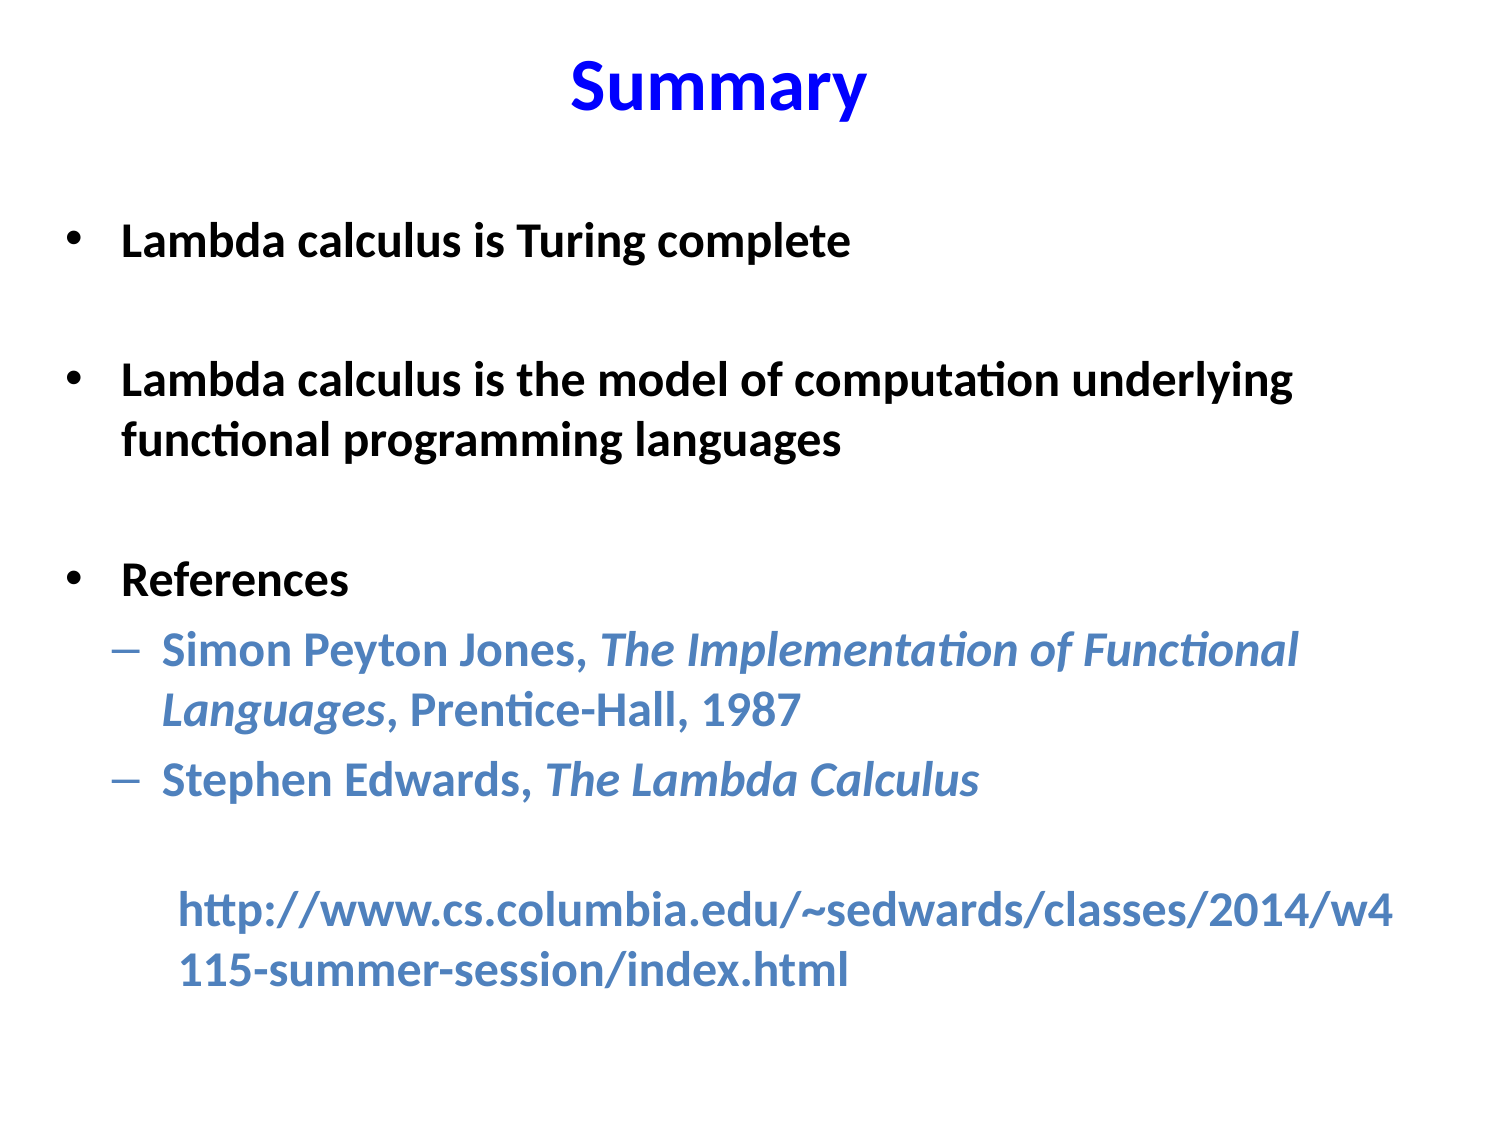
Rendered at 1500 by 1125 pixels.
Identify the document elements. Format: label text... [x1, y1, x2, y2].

title Summary [29, 11, 1410, 150]
list Lambda calculus is Turing complete Lambda calculus is the model of computation underlying functional programming languages References Simon Peyton Jones, The Implementation of Functional Languages, Prentice-Hall, 1987 Stephen Edwards, The Lambda Calculus http://www.cs.columbia.edu/~sedwards/classes/2014/w4115-summer-session/index.html [50, 199, 1410, 1088]
